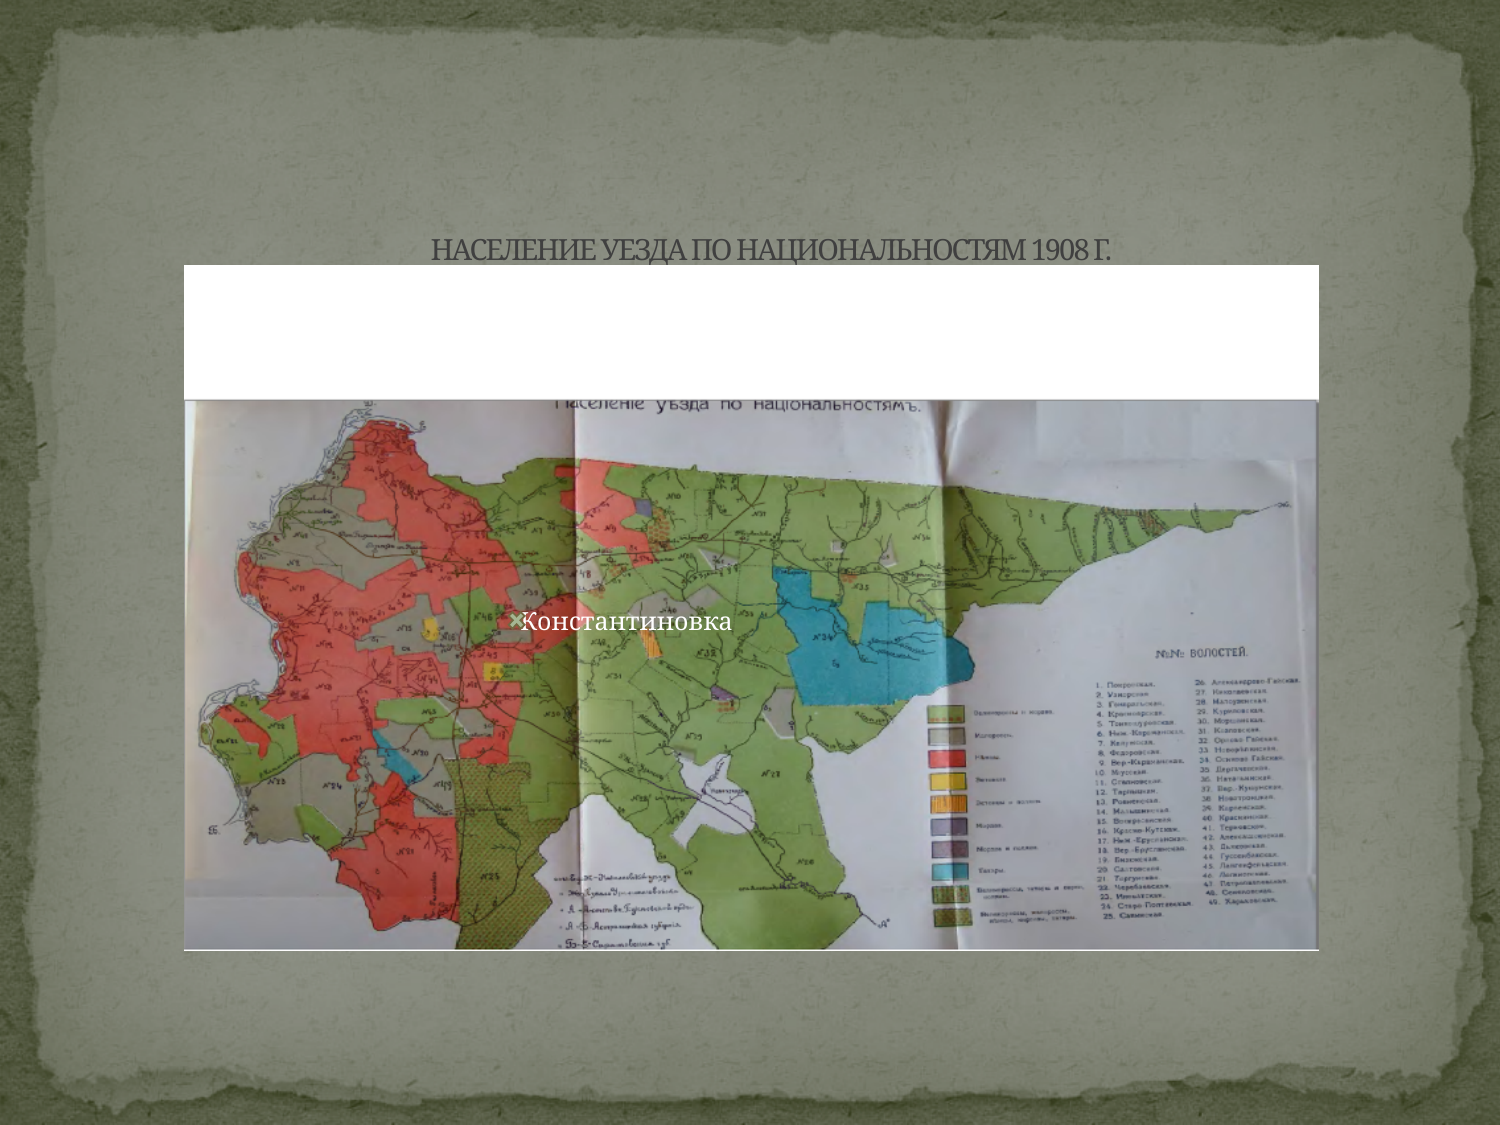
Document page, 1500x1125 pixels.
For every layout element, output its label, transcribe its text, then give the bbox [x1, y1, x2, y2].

title НАСЕЛЕНИЕ УЕЗДА ПО НАЦИОНАЛЬНОСТЯМ 1908 Г. [246, 160, 1297, 254]
picture [184, 265, 1319, 951]
